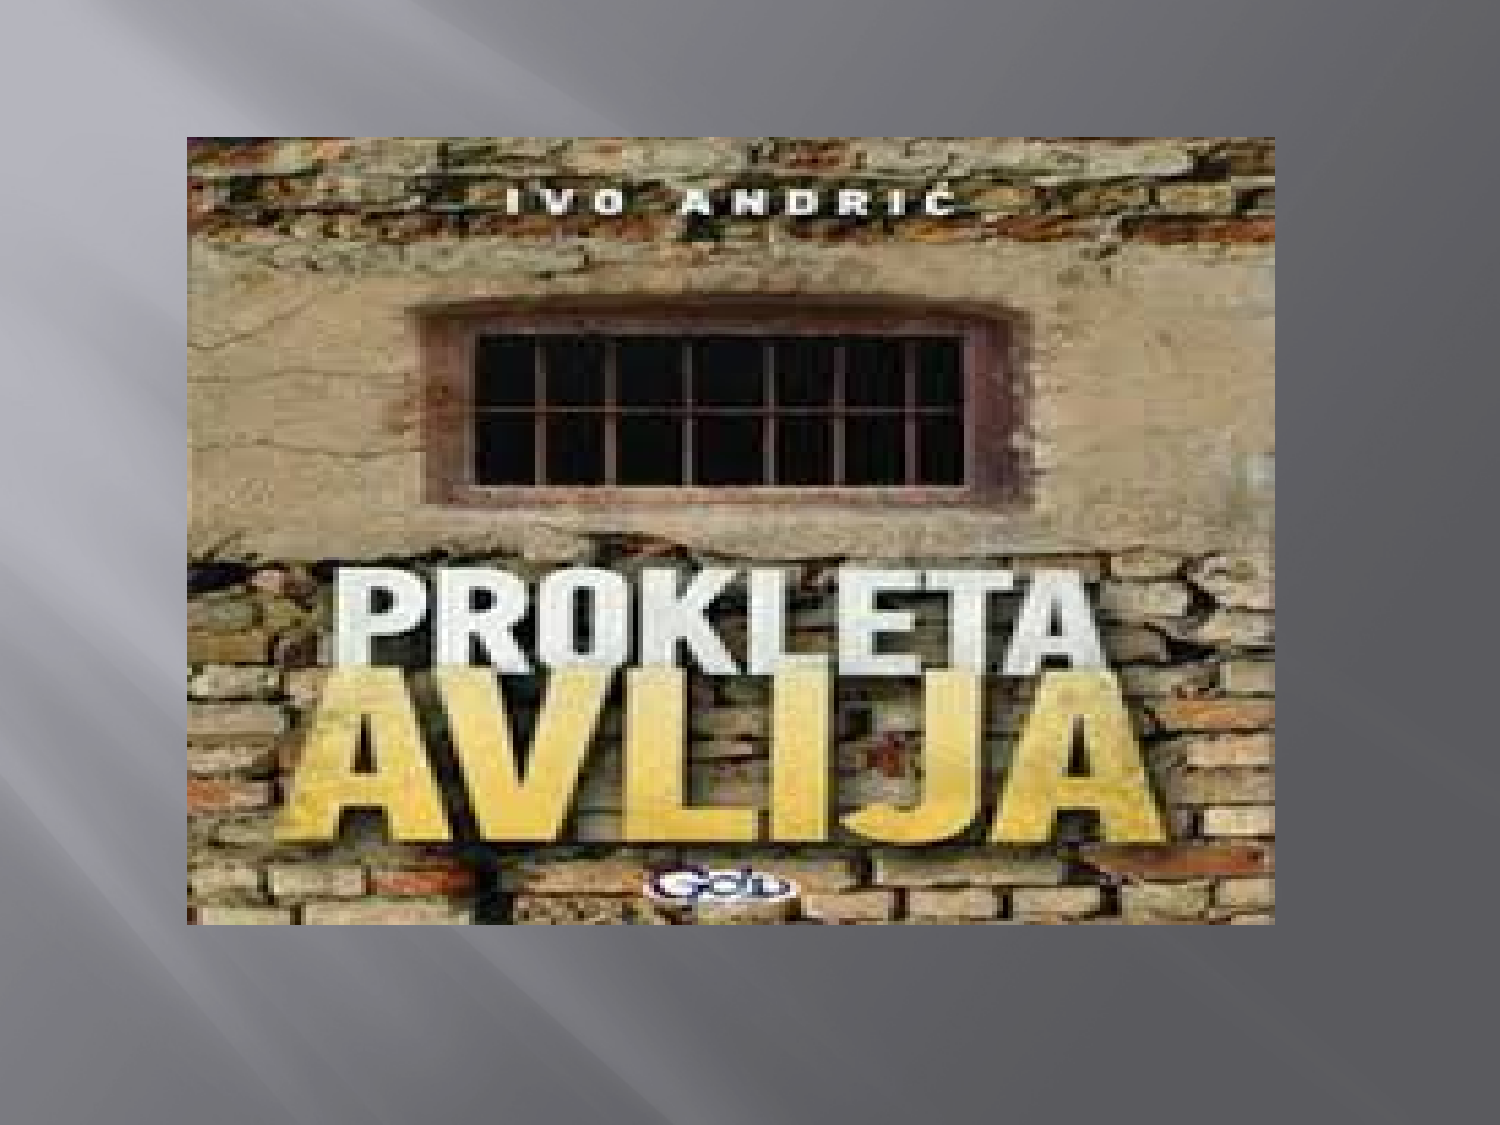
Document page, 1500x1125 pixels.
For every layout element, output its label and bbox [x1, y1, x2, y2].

picture [187, 137, 1276, 926]
